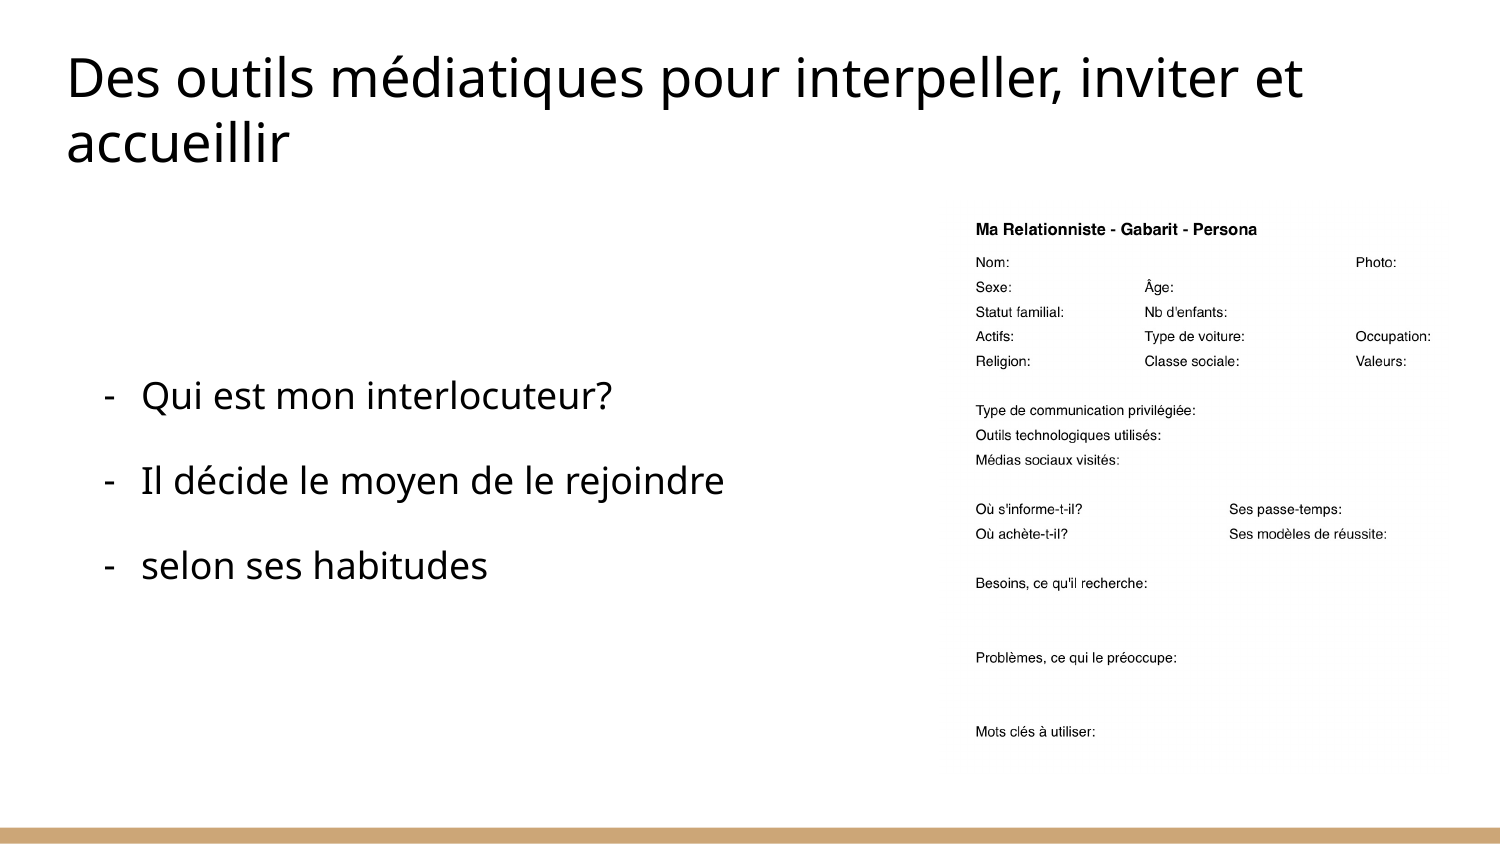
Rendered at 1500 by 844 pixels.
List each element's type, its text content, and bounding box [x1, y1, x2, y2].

list Qui est mon interlocuteur? Il décide le moyen de le rejoindre selon ses habitudes [51, 200, 937, 752]
title Des outils médiatiques pour interpeller, inviter et accueillir [51, 51, 1449, 189]
picture [938, 200, 1450, 774]
